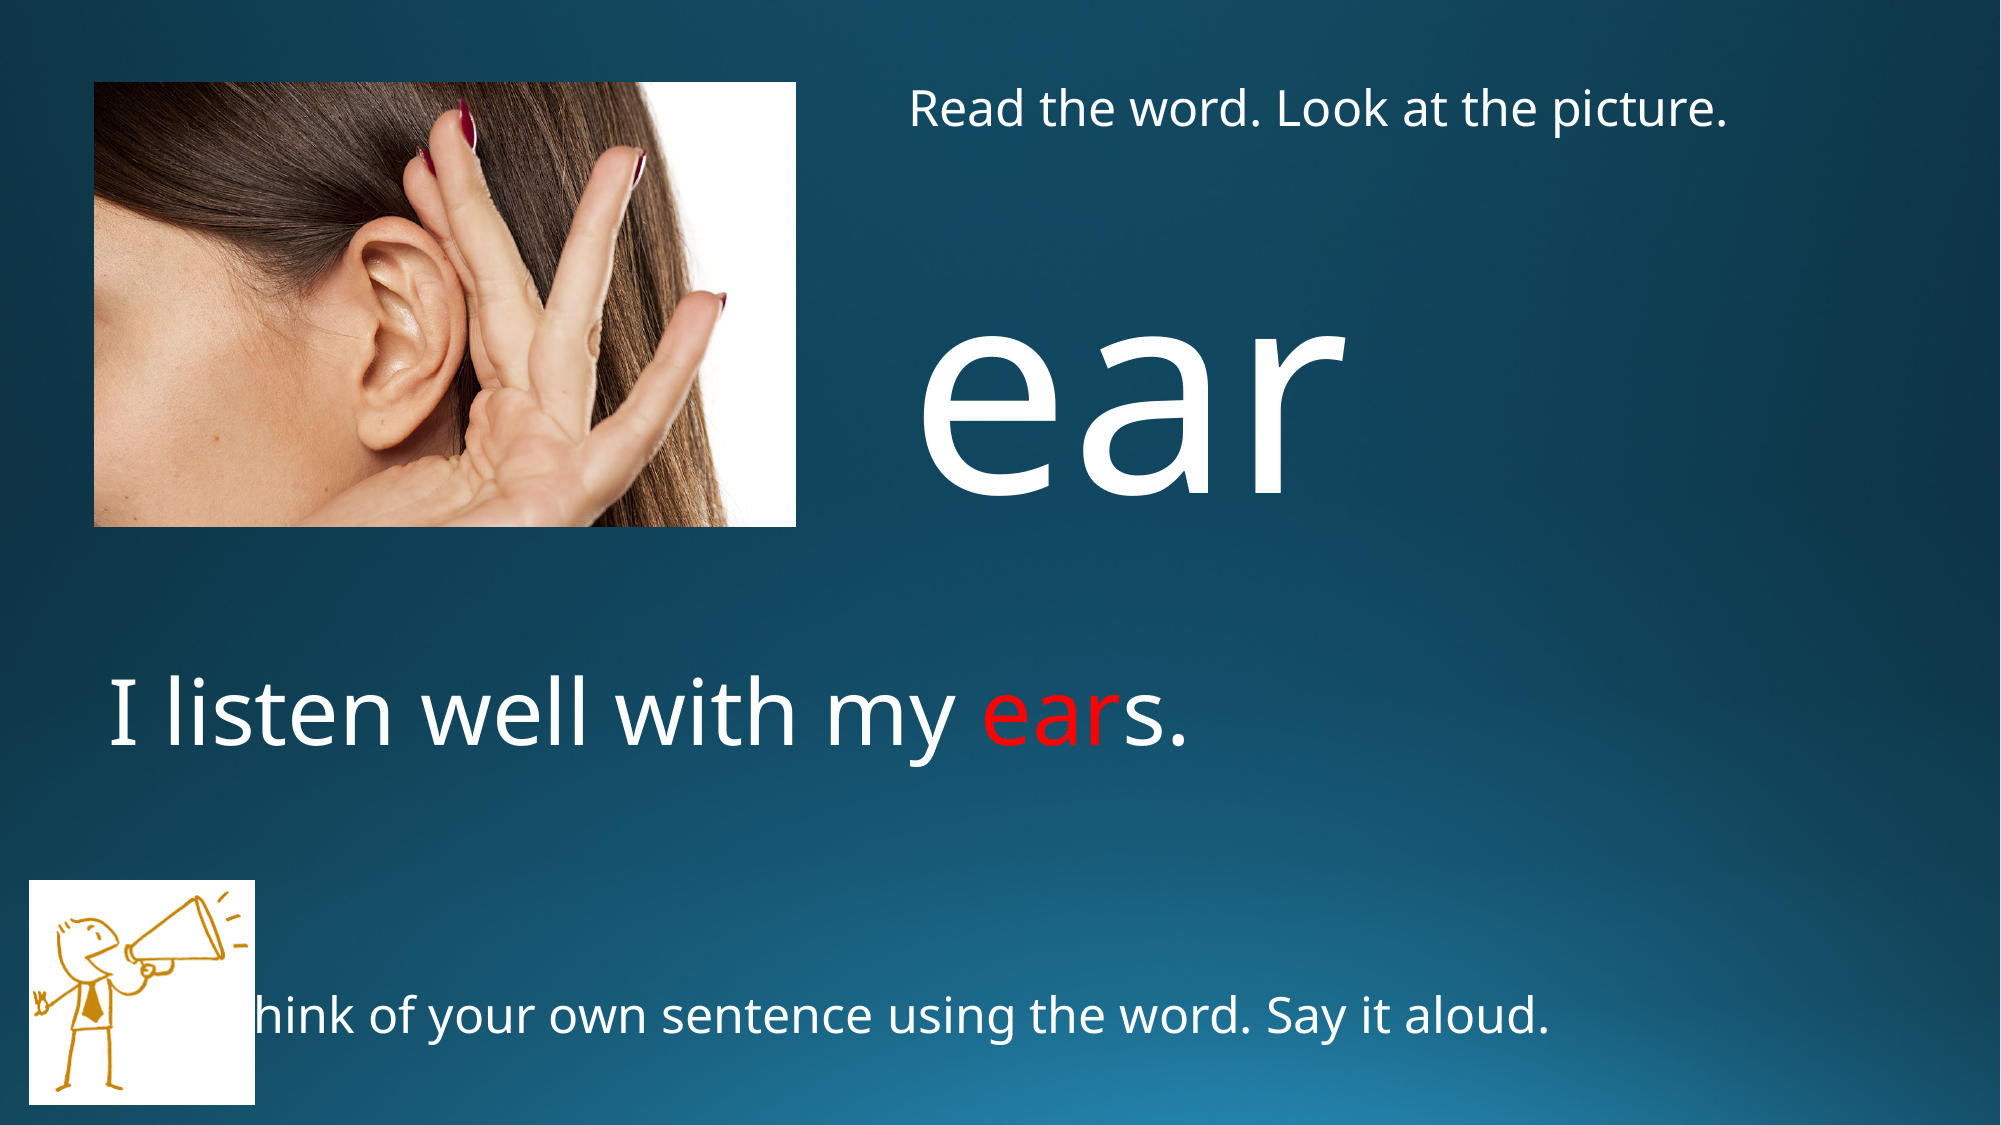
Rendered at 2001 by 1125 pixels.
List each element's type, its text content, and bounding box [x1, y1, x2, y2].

text_box I listen well with my ears. Think of your own sentence using the word. Say it aloud. [94, 646, 1858, 1052]
text_box Read the word. Look at the picture. [893, 69, 1934, 144]
picture [0, 0, 2001, 1125]
text_box ear [893, 198, 1724, 559]
